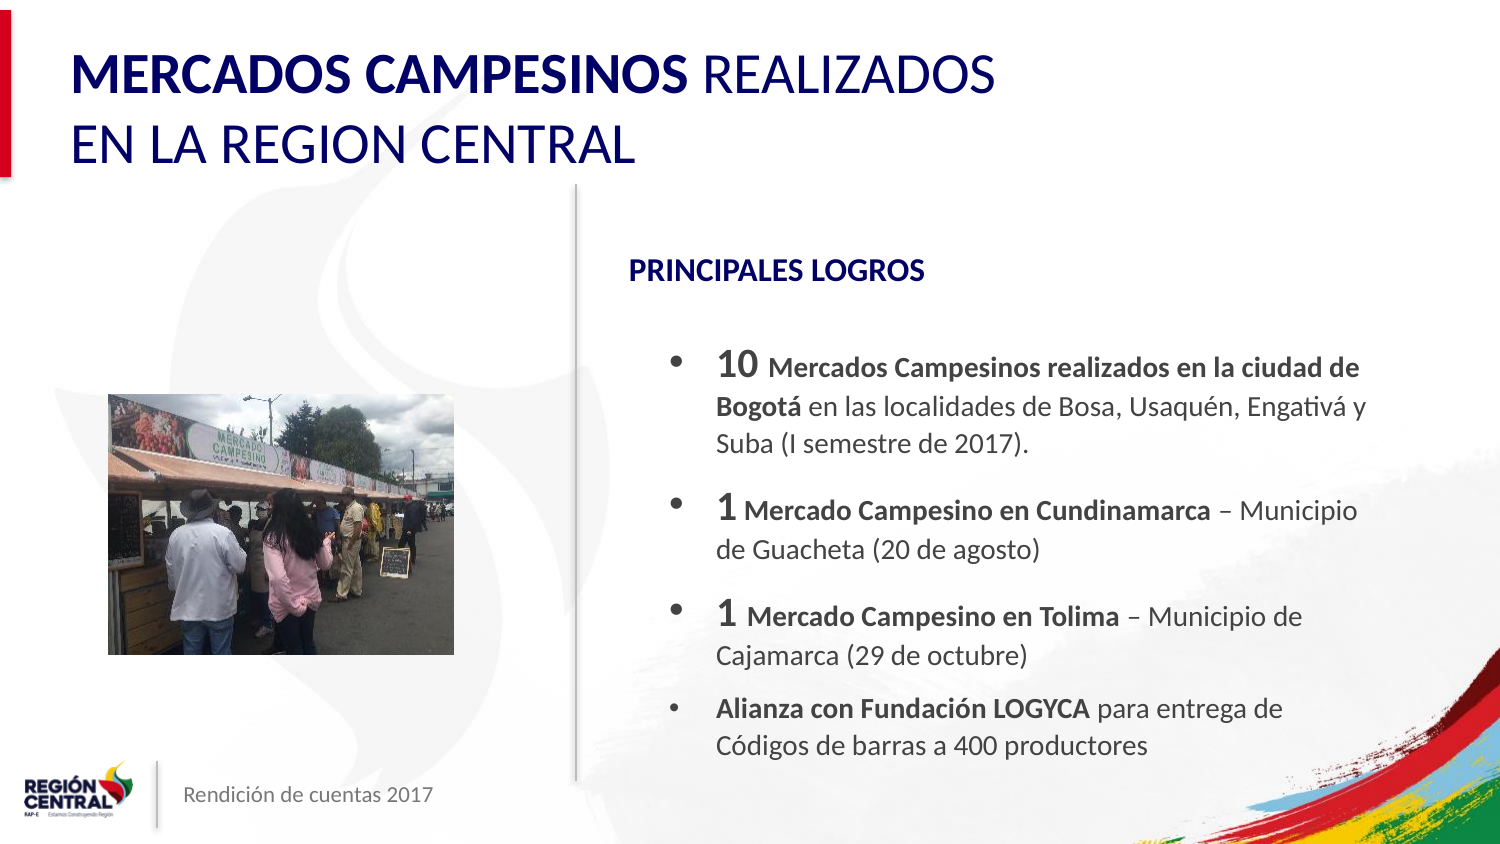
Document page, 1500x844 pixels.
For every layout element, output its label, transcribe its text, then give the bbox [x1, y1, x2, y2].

text_box PRINCIPALES LOGROS [614, 240, 1098, 296]
text_box MERCADOS CAMPESINOS REALIZADOS EN LA REGION CENTRAL [55, 27, 1080, 183]
text_box Rendición de cuentas 2017 [168, 774, 454, 815]
text_box [0, 9, 12, 178]
text_box 10 Mercados Campesinos realizados en la ciudad de Bogotá en las localidades de Bosa, Usaquén, Engativá y Suba (I semestre de 2017). 1 Mercado Campesino en Cundinamarca – Municipio de Guacheta (20 de agosto) 1 Mercado Campesino en Tolima – Municipio de Cajamarca (29 de octubre) Alianza con Fundación LOGYCA para entrega de Códigos de barras a 400 productores [654, 326, 1392, 769]
picture [0, 0, 1500, 844]
